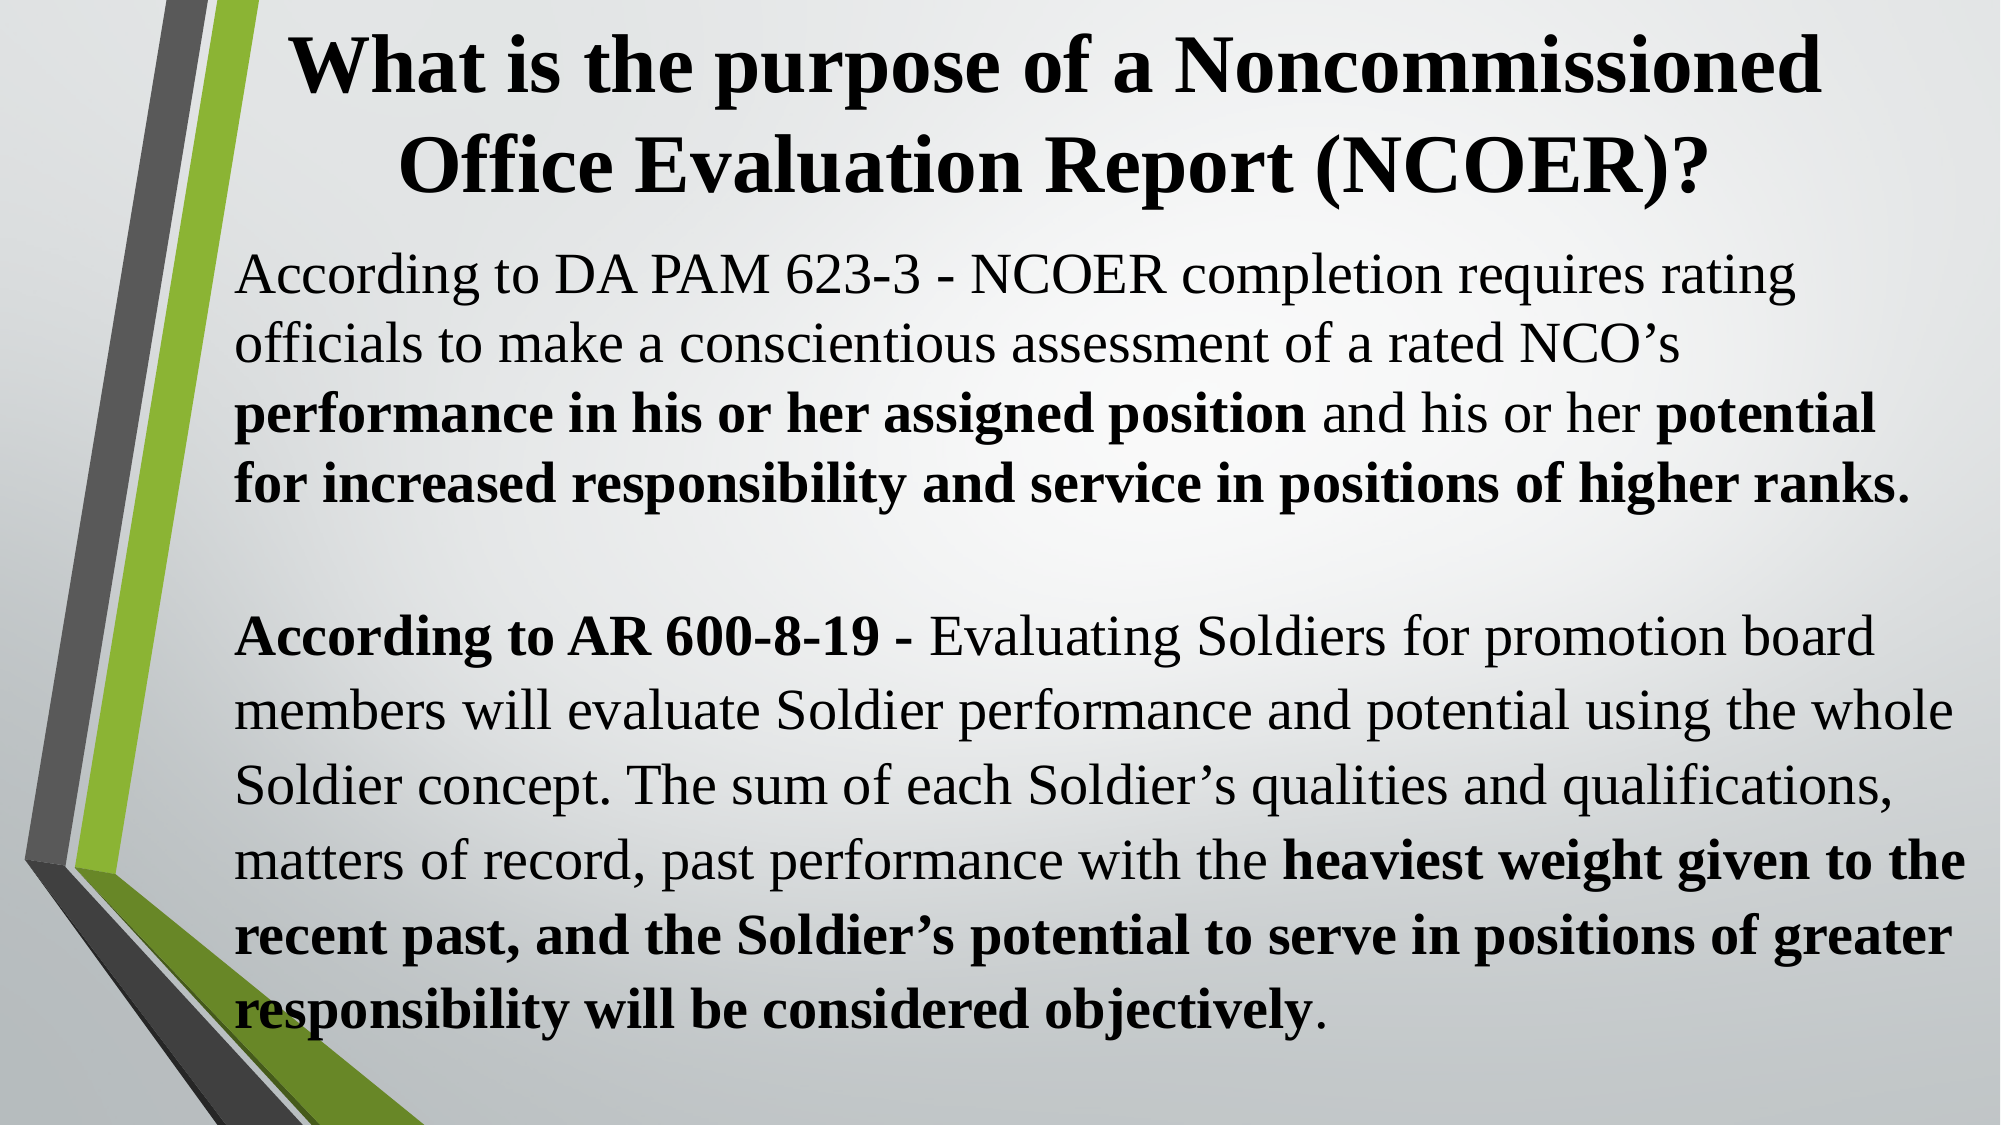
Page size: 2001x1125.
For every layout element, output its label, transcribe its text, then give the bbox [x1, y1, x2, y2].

text_box According to AR 600-8-19 - Evaluating Soldiers for promotion board members will evaluate Soldier performance and potential using the whole Soldier concept. The sum of each Soldier’s qualities and qualifications, matters of record, past performance with the heaviest weight given to the recent past, and the Soldier’s potential to serve in positions of greater responsibility will be considered objectively. [219, 494, 2000, 1057]
list According to DA PAM 623-3 - NCOER completion requires rating officials to make a conscientious assessment of a rated NCO’s performance in his or her assigned position and his or her potential for increased responsibility and service in positions of higher ranks. [219, 186, 1945, 494]
title What is the purpose of a Noncommissioned Office Evaluation Report (NCOER)? [192, 0, 1918, 218]
